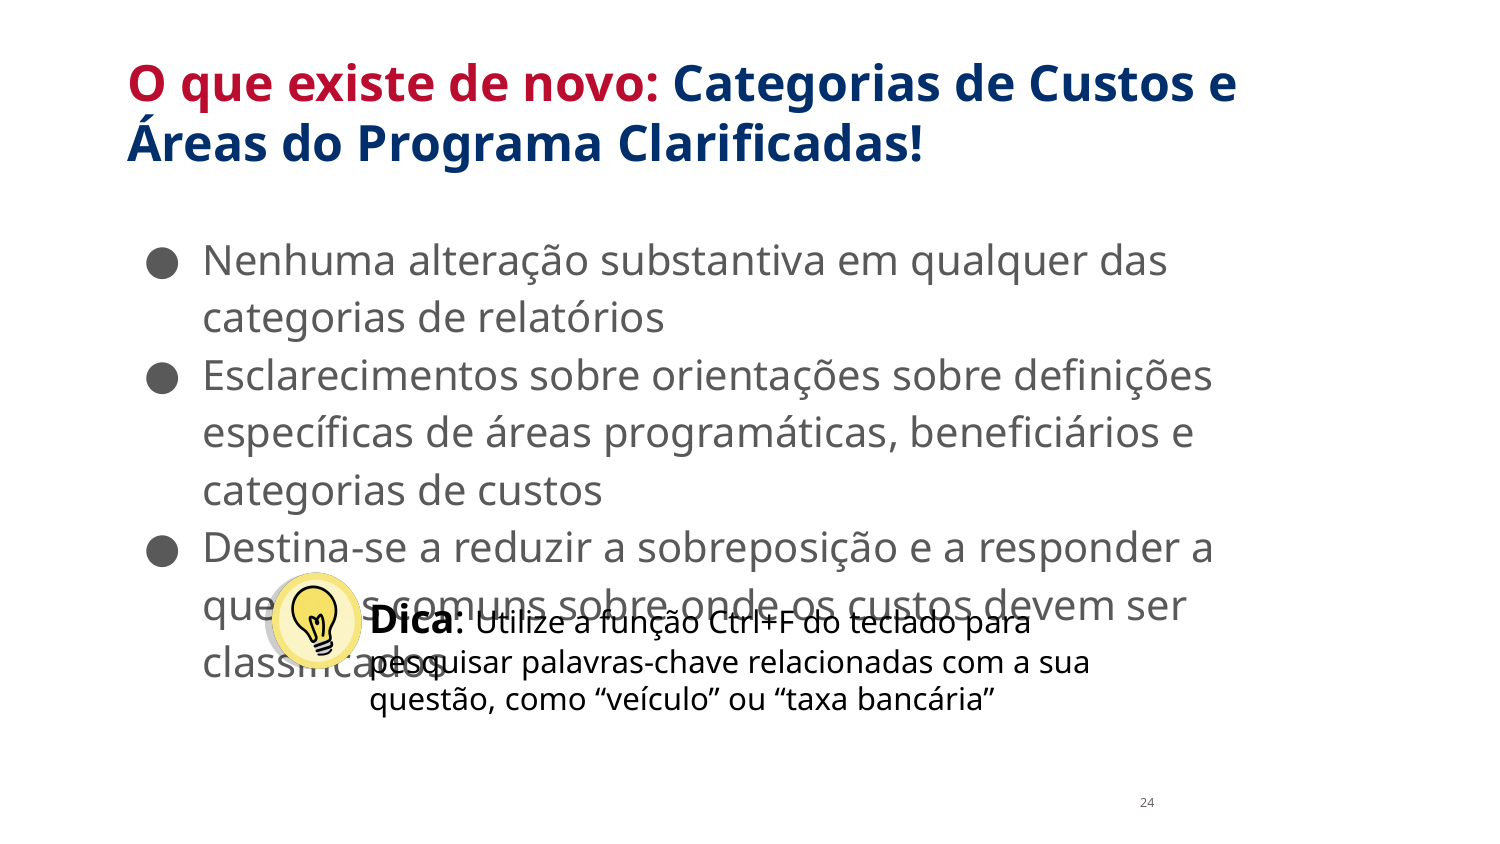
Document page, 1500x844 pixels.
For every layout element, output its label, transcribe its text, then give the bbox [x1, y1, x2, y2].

title O que existe de novo: Categorias de Custos e Áreas do Programa Clarificadas! [112, 111, 1388, 187]
slide_number 24 [1125, 788, 1475, 819]
picture [262, 571, 363, 672]
list Nenhuma alteração substantiva em qualquer das categorias de relatórios Esclarecimentos sobre orientações sobre definições específicas de áreas programáticas, beneficiários e categorias de custos Destina-se a reduzir a sobreposição e a responder a questões comuns sobre onde os custos devem ser classificados [112, 211, 1388, 610]
text_box Dica: Utilize a função Ctrl+F do teclado para pesquisar palavras-chave relacionadas com a sua questão, como “veículo” ou “taxa bancária” [354, 579, 1189, 705]
